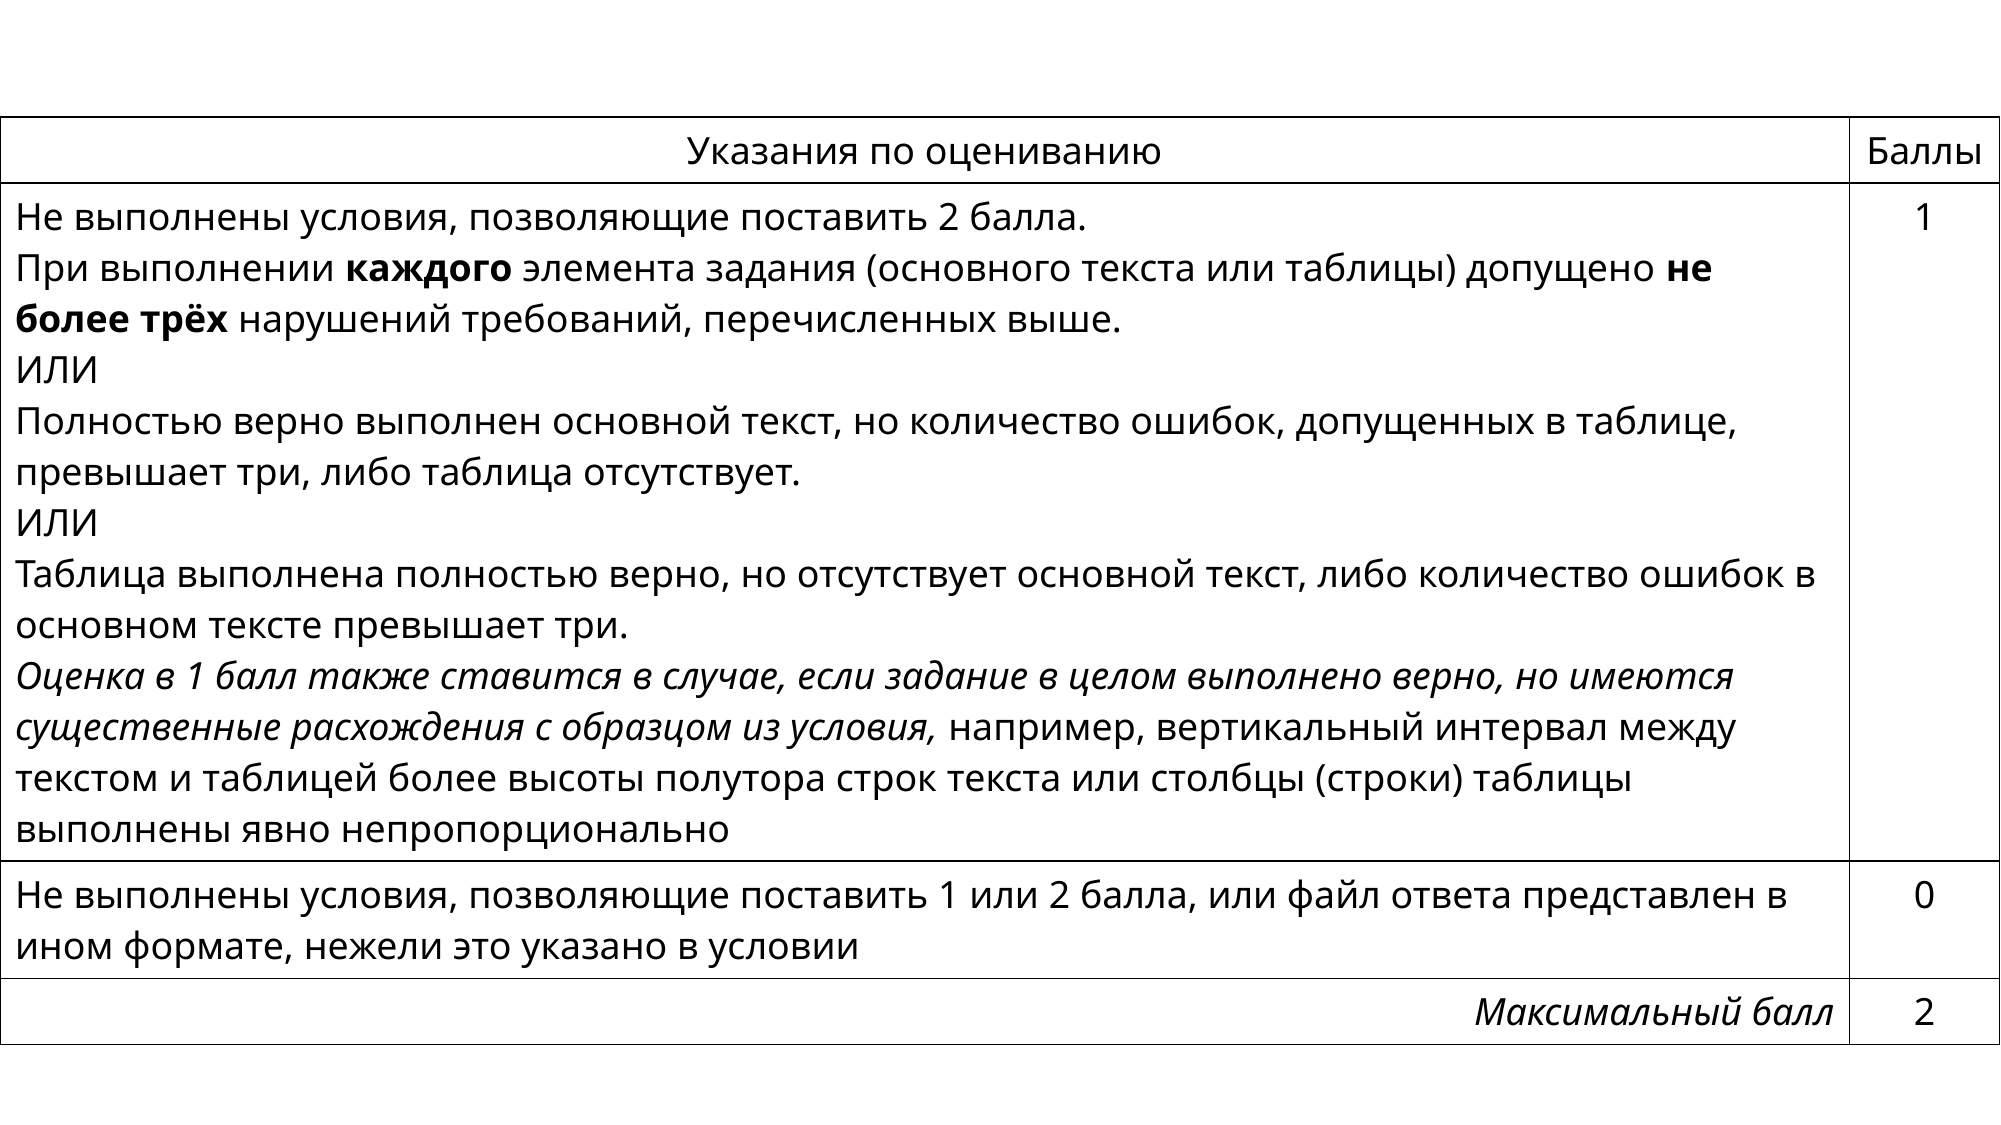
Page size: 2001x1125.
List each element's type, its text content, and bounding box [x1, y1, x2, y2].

table_cell Не выполнены условия, позволяющие поставить 2 балла. При выполнении каждого элемента задания (основного текста или таблицы) допущено не более трёх нарушений требований, перечисленных выше. ИЛИ Полностью верно выполнен основной текст, но количество ошибок, допущенных в таблице, превышает три, либо таблица отсутствует. ИЛИ Таблица выполнена полностью верно, но отсутствует основной текст, либо количество ошибок в основном тексте превышает три. Оценка в 1 балл также ставится в случае, если задание в целом выполнено верно, но имеются существенные расхождения с образцом из условия, например, вертикальный интервал между текстом и таблицей более высоты полутора строк текста или столбцы (строки) таблицы выполнены явно непропорционально [1, 184, 1849, 860]
table_header Баллы [1850, 118, 1999, 182]
table_cell 1 [1850, 184, 1999, 860]
table_cell 2 [1850, 979, 1999, 1044]
table_cell 0 [1850, 862, 1999, 978]
table_cell Максимальный балл [1, 979, 1849, 1044]
table_header Указания по оцениванию [1, 118, 1849, 182]
table_cell Не выполнены условия, позволяющие поставить 1 или 2 балла, или файл ответа представлен в ином формате, нежели это указано в условии [1, 862, 1849, 978]
